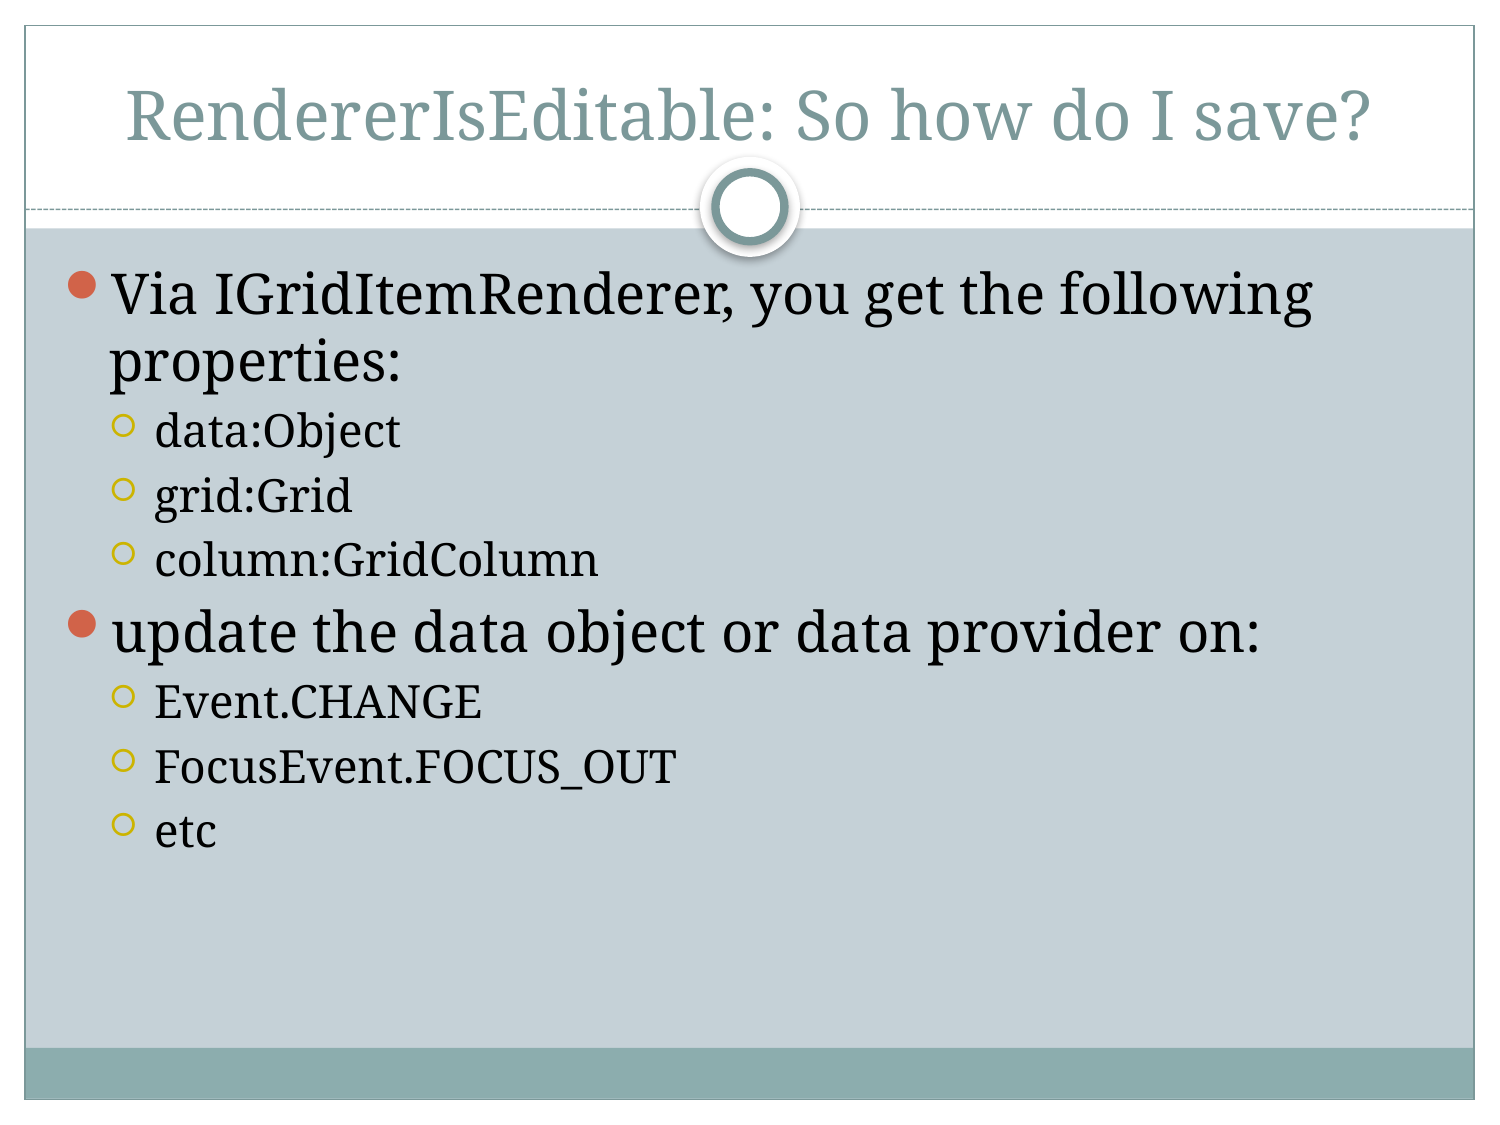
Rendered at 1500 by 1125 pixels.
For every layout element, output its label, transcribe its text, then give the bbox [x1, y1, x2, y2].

title RendererIsEditable: So how do I save? [49, 37, 1450, 162]
list Via IGridItemRenderer, you get the following properties: data:Object grid:Grid column:GridColumn update the data object or data provider on: Event.CHANGE FocusEvent.FOCUS_OUT etc [49, 250, 1445, 1001]
